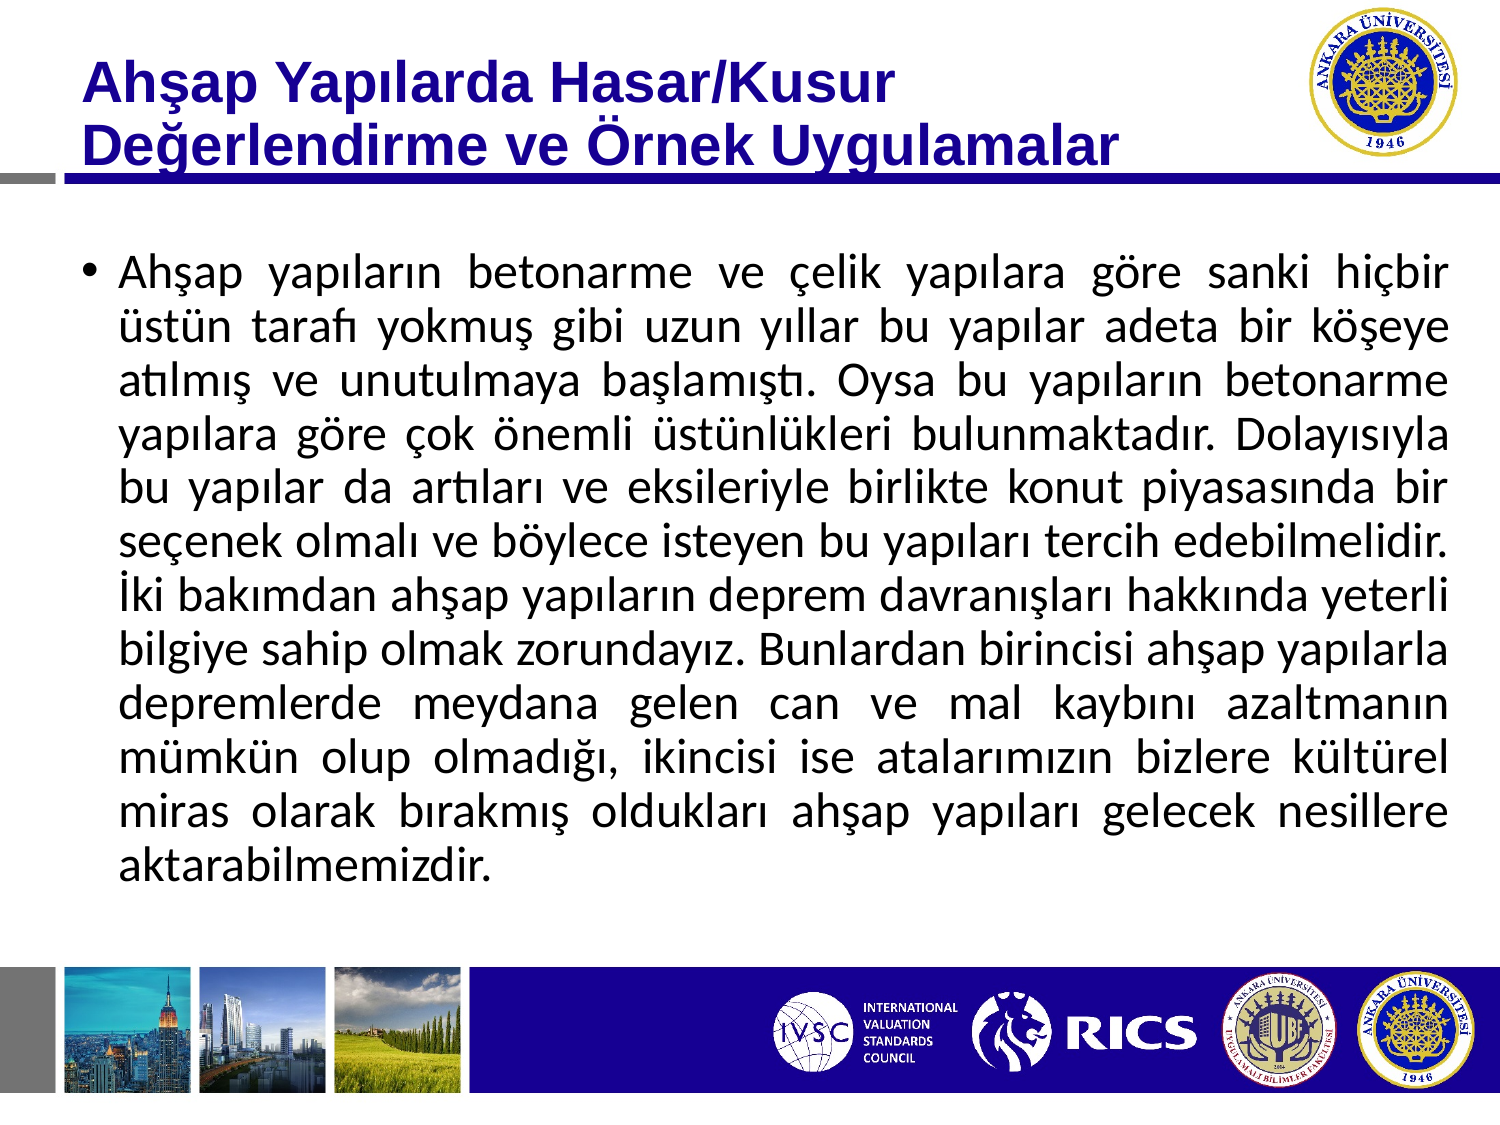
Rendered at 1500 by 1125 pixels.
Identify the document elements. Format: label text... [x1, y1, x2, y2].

list Ahşap yapıların betonarme ve çelik yapılara göre sanki hiçbir üstün tarafı yokmuş gibi uzun yıllar bu yapılar adeta bir köşeye atılmış ve unutulmaya başlamıştı. Oysa bu yapıların betonarme yapılara göre çok önemli üstünlükleri bulunmaktadır. Dolayısıyla bu yapılar da artıları ve eksileriyle birlikte konut piyasasında bir seçenek olmalı ve böylece isteyen bu yapıları tercih edebilmelidir. İki bakımdan ahşap yapıların deprem davranışları hakkında yeterli bilgiye sahip olmak zorundayız. Bunlardan birincisi ahşap yapılarla depremlerde meydana gelen can ve mal kaybını azaltmanın mümkün olup olmadığı, ikincisi ise atalarımızın bizlere kültürel miras olarak bırakmış oldukları ahşap yapıları gelecek nesillere aktarabilmemizdir. [66, 237, 1466, 1125]
title Ahşap Yapılarda Hasar/Kusur Değerlendirme ve Örnek Uygulamalar [66, 45, 1329, 233]
picture [0, 0, 1500, 1125]
